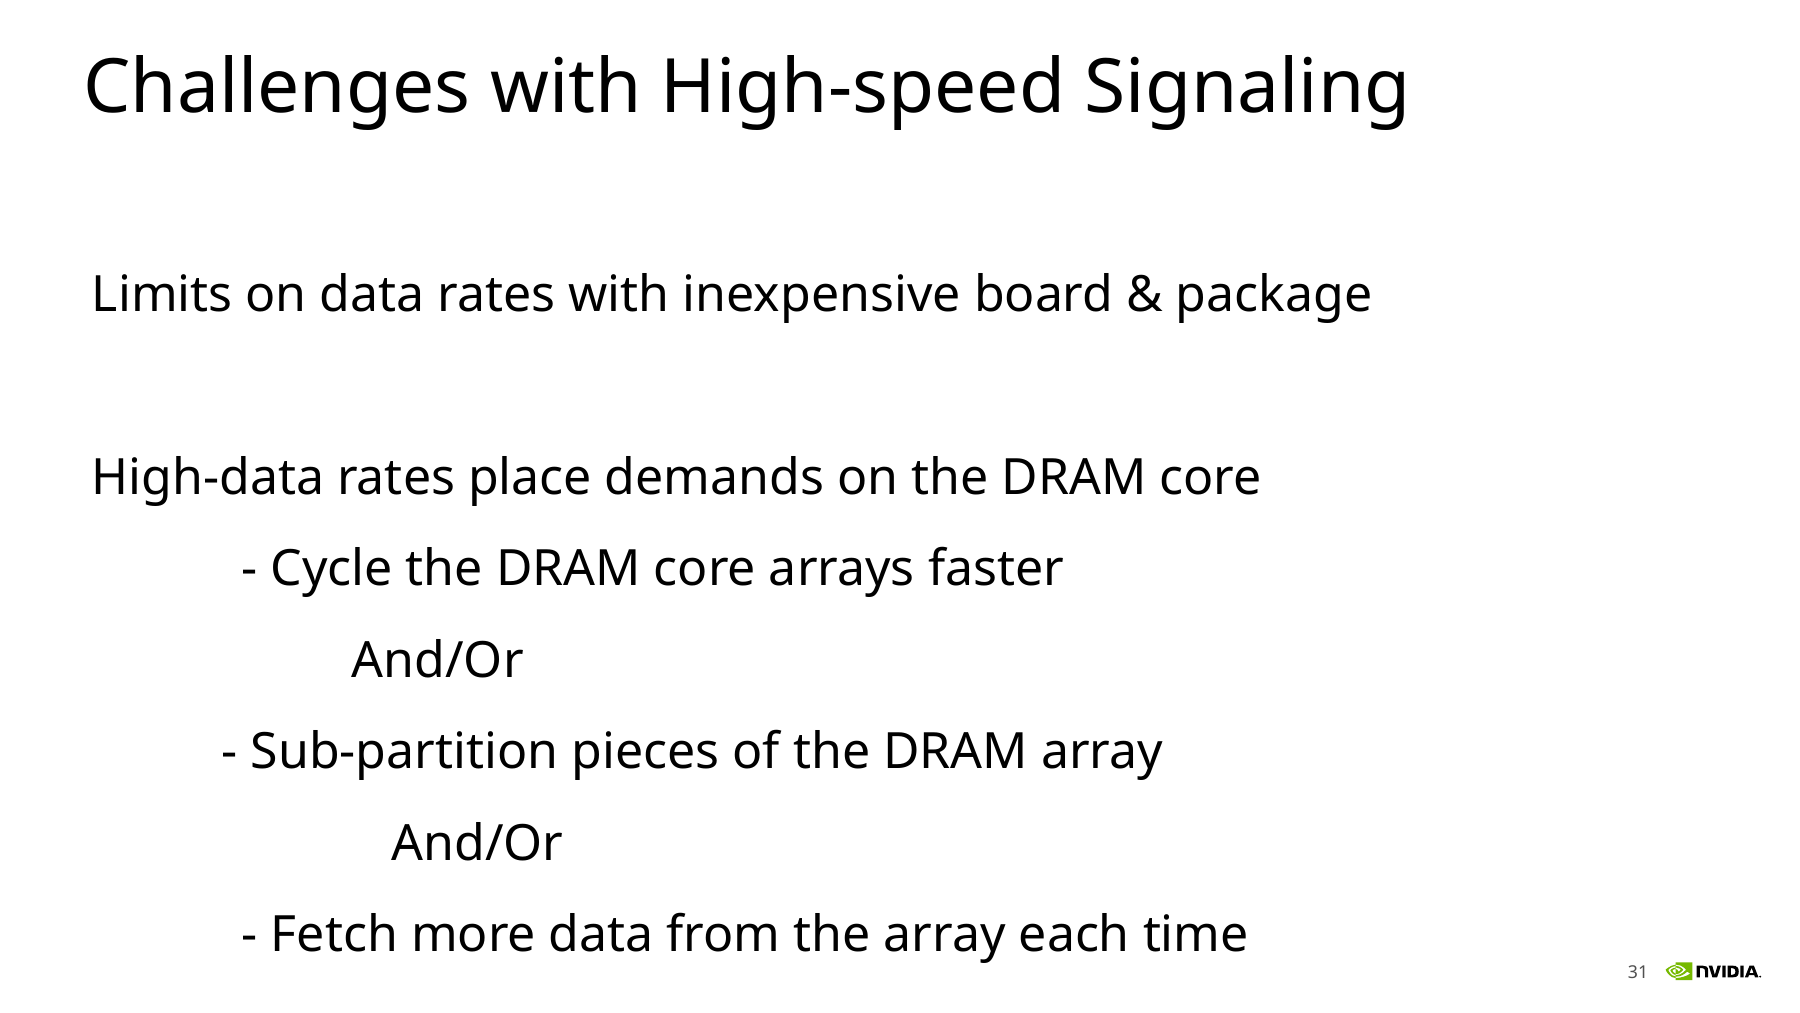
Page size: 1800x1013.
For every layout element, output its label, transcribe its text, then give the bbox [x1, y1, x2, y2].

title Challenges with High-speed Signaling [68, 38, 1743, 137]
text_box Limits on data rates with inexpensive board & package High-data rates place demands on the DRAM core - Cycle the DRAM core arrays faster And/Or - Sub-partition pieces of the DRAM array And/Or - Fetch more data from the array each time [76, 260, 1771, 902]
